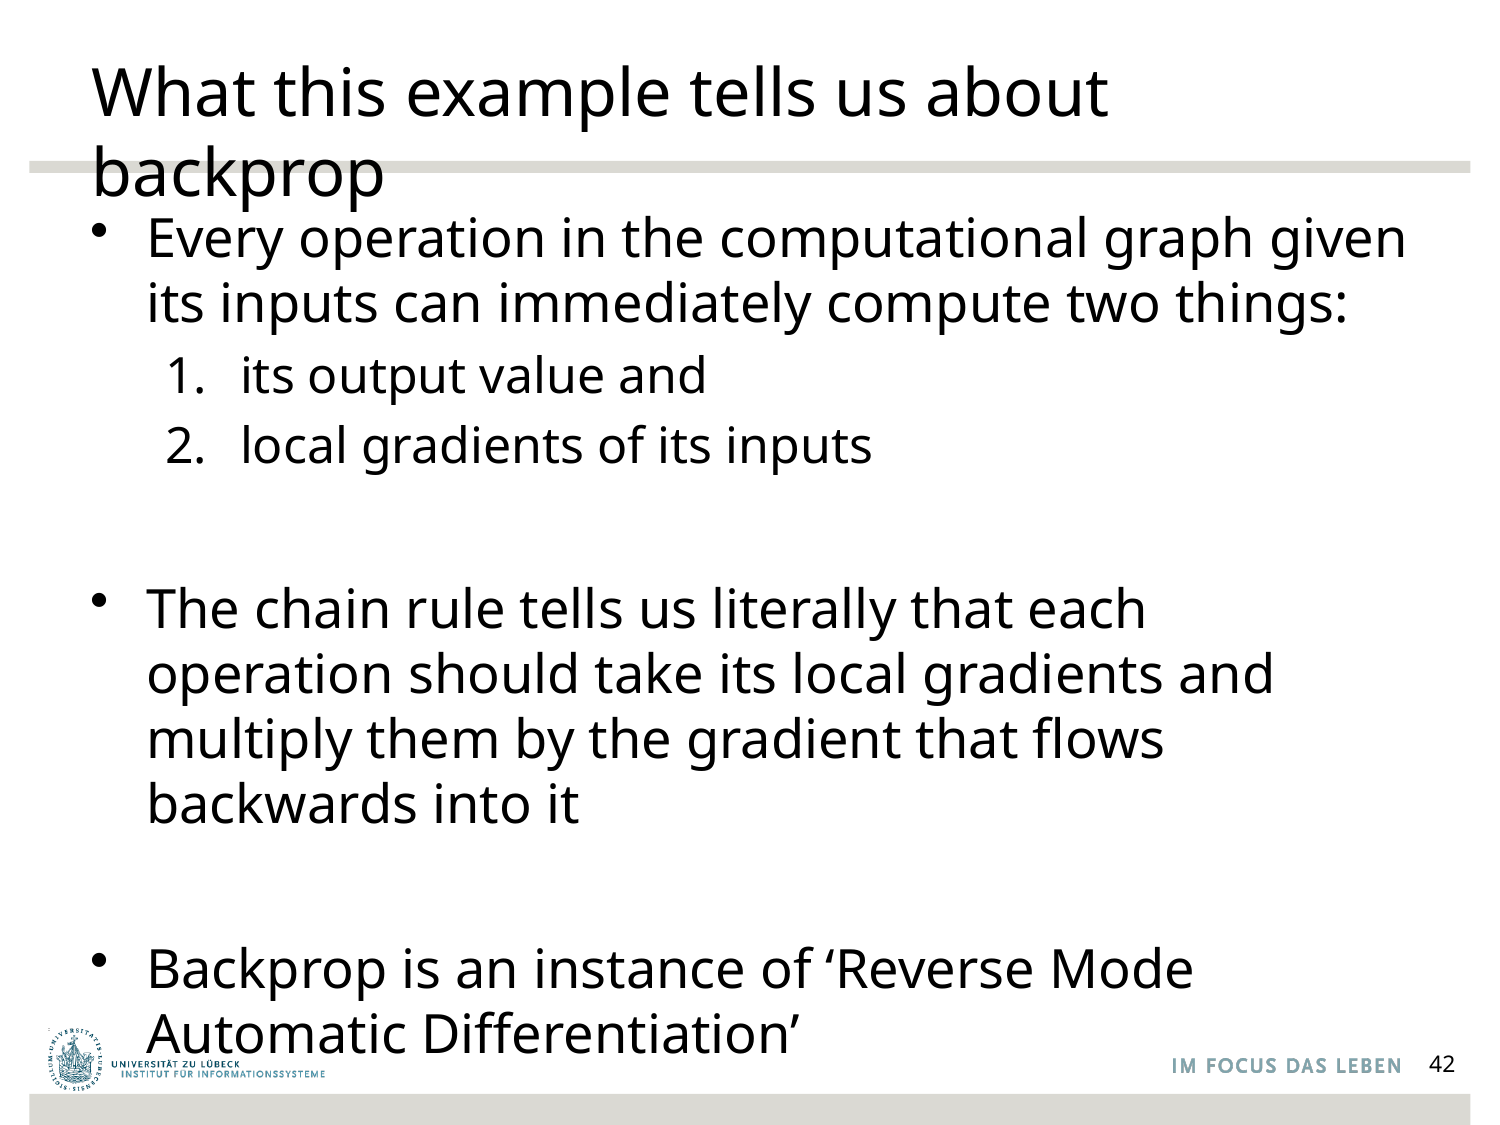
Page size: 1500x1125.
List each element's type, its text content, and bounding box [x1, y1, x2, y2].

picture [1173, 1058, 1305, 1073]
title What this example tells us about backprop [76, 42, 1427, 126]
list Every operation in the computational graph given its inputs can immediately compute two things: its output value and local gradients of its inputs The chain rule tells us literally that each operation should take its local gradients and multiply them by the gradient that flows backwards into it Backprop is an instance of ‘Reverse Mode Automatic Differentiation’ [75, 196, 1425, 1012]
slide_number 42 [1305, 1050, 1471, 1083]
